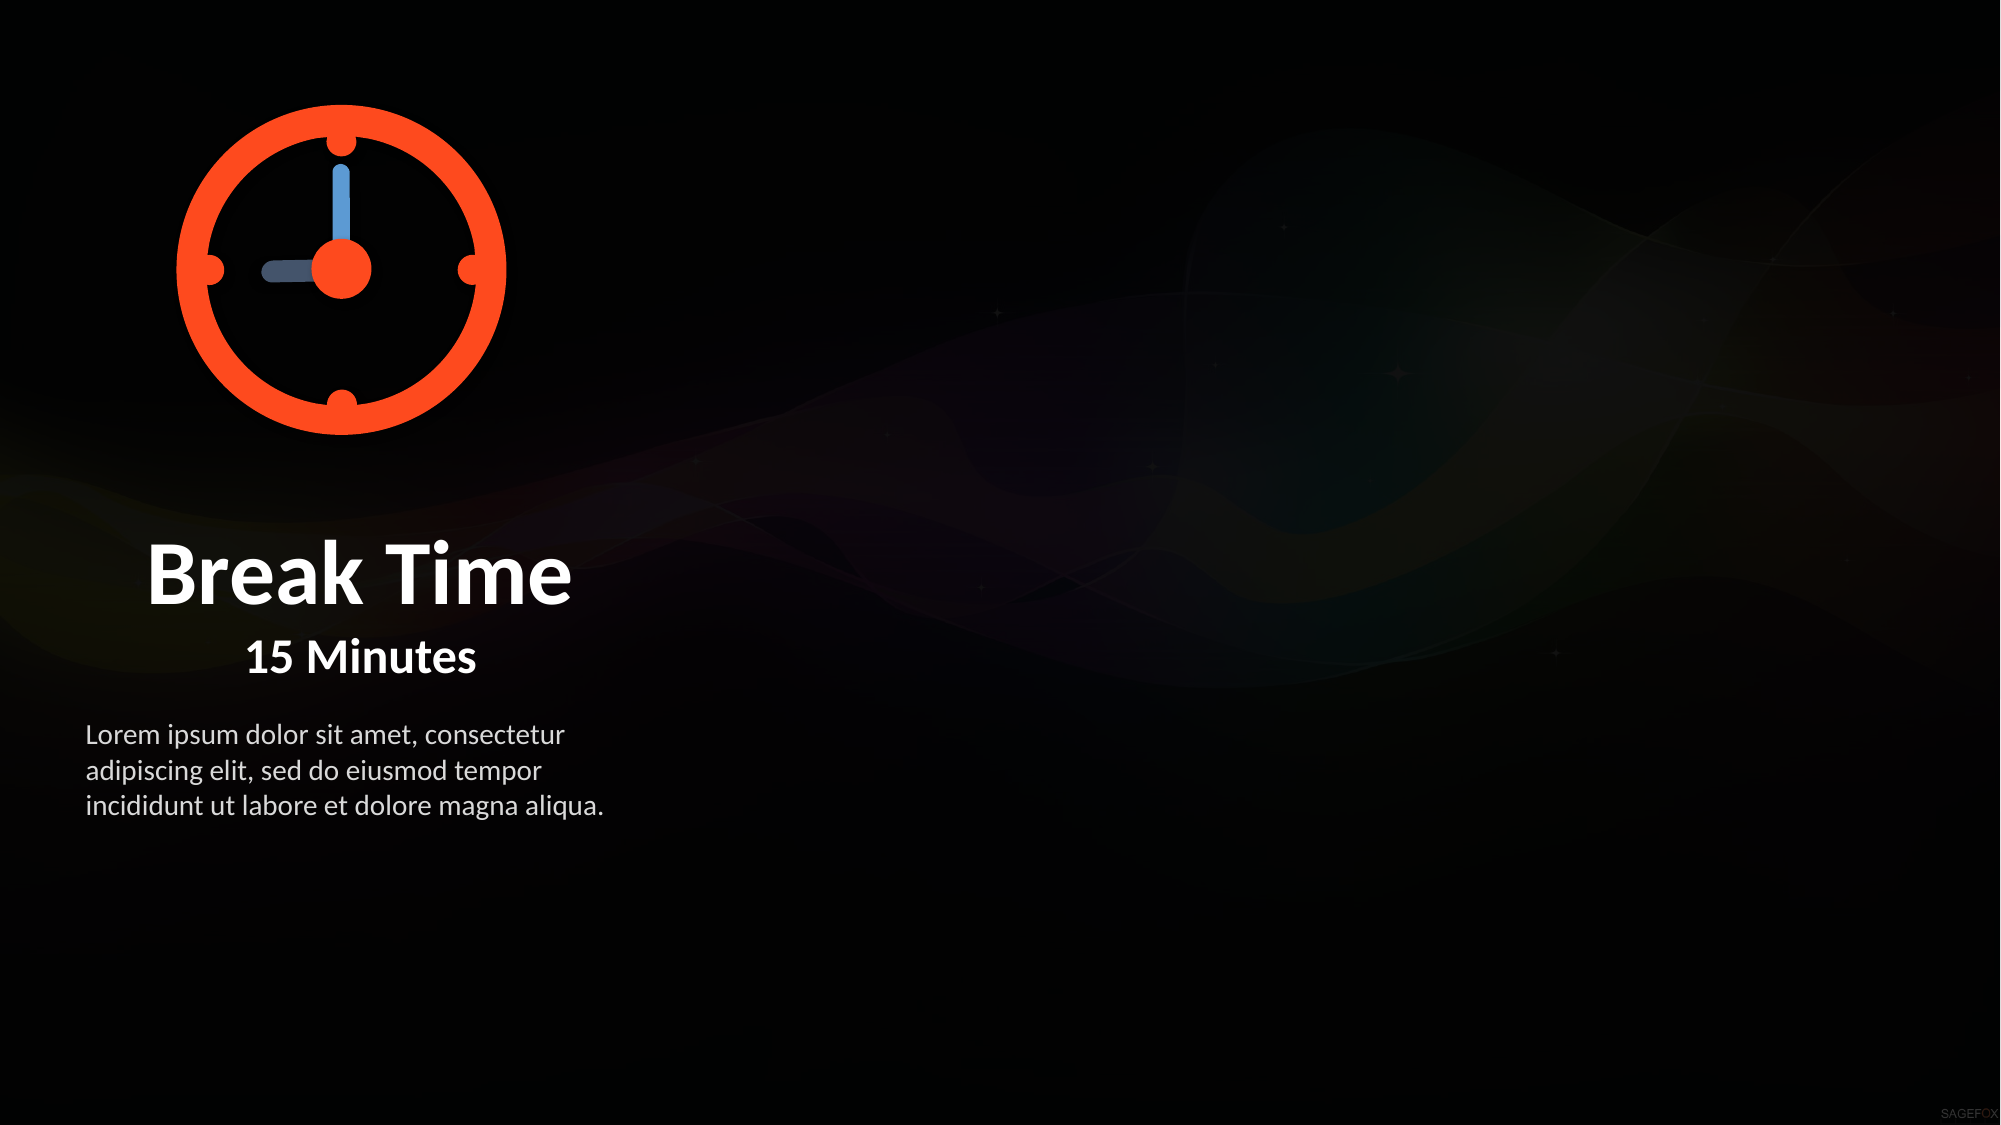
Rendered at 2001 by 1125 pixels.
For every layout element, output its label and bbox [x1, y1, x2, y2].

text_box [291, 291, 379, 373]
text_box [175, 103, 508, 436]
text_box [262, 237, 431, 291]
text_box [70, 505, 641, 830]
text_box [291, 176, 379, 237]
text_box [0, 0, 2000, 1125]
